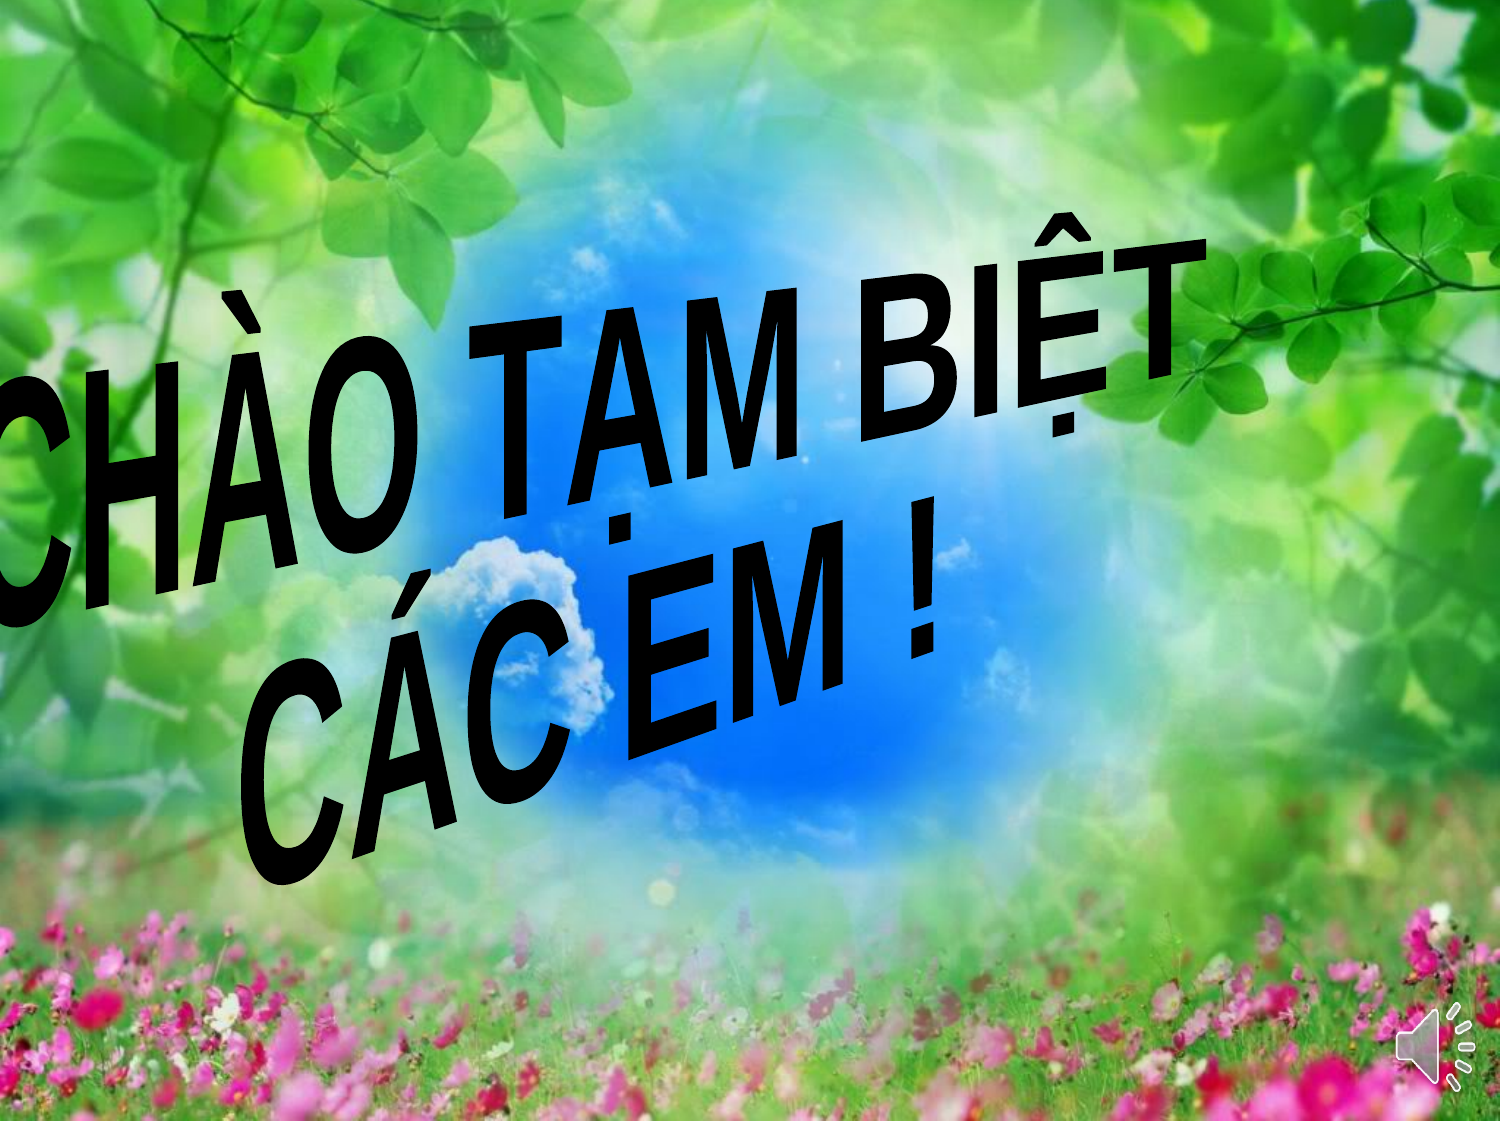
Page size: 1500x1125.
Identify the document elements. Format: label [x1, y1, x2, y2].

list [0, 0, 1500, 1121]
picture [1395, 999, 1480, 1100]
